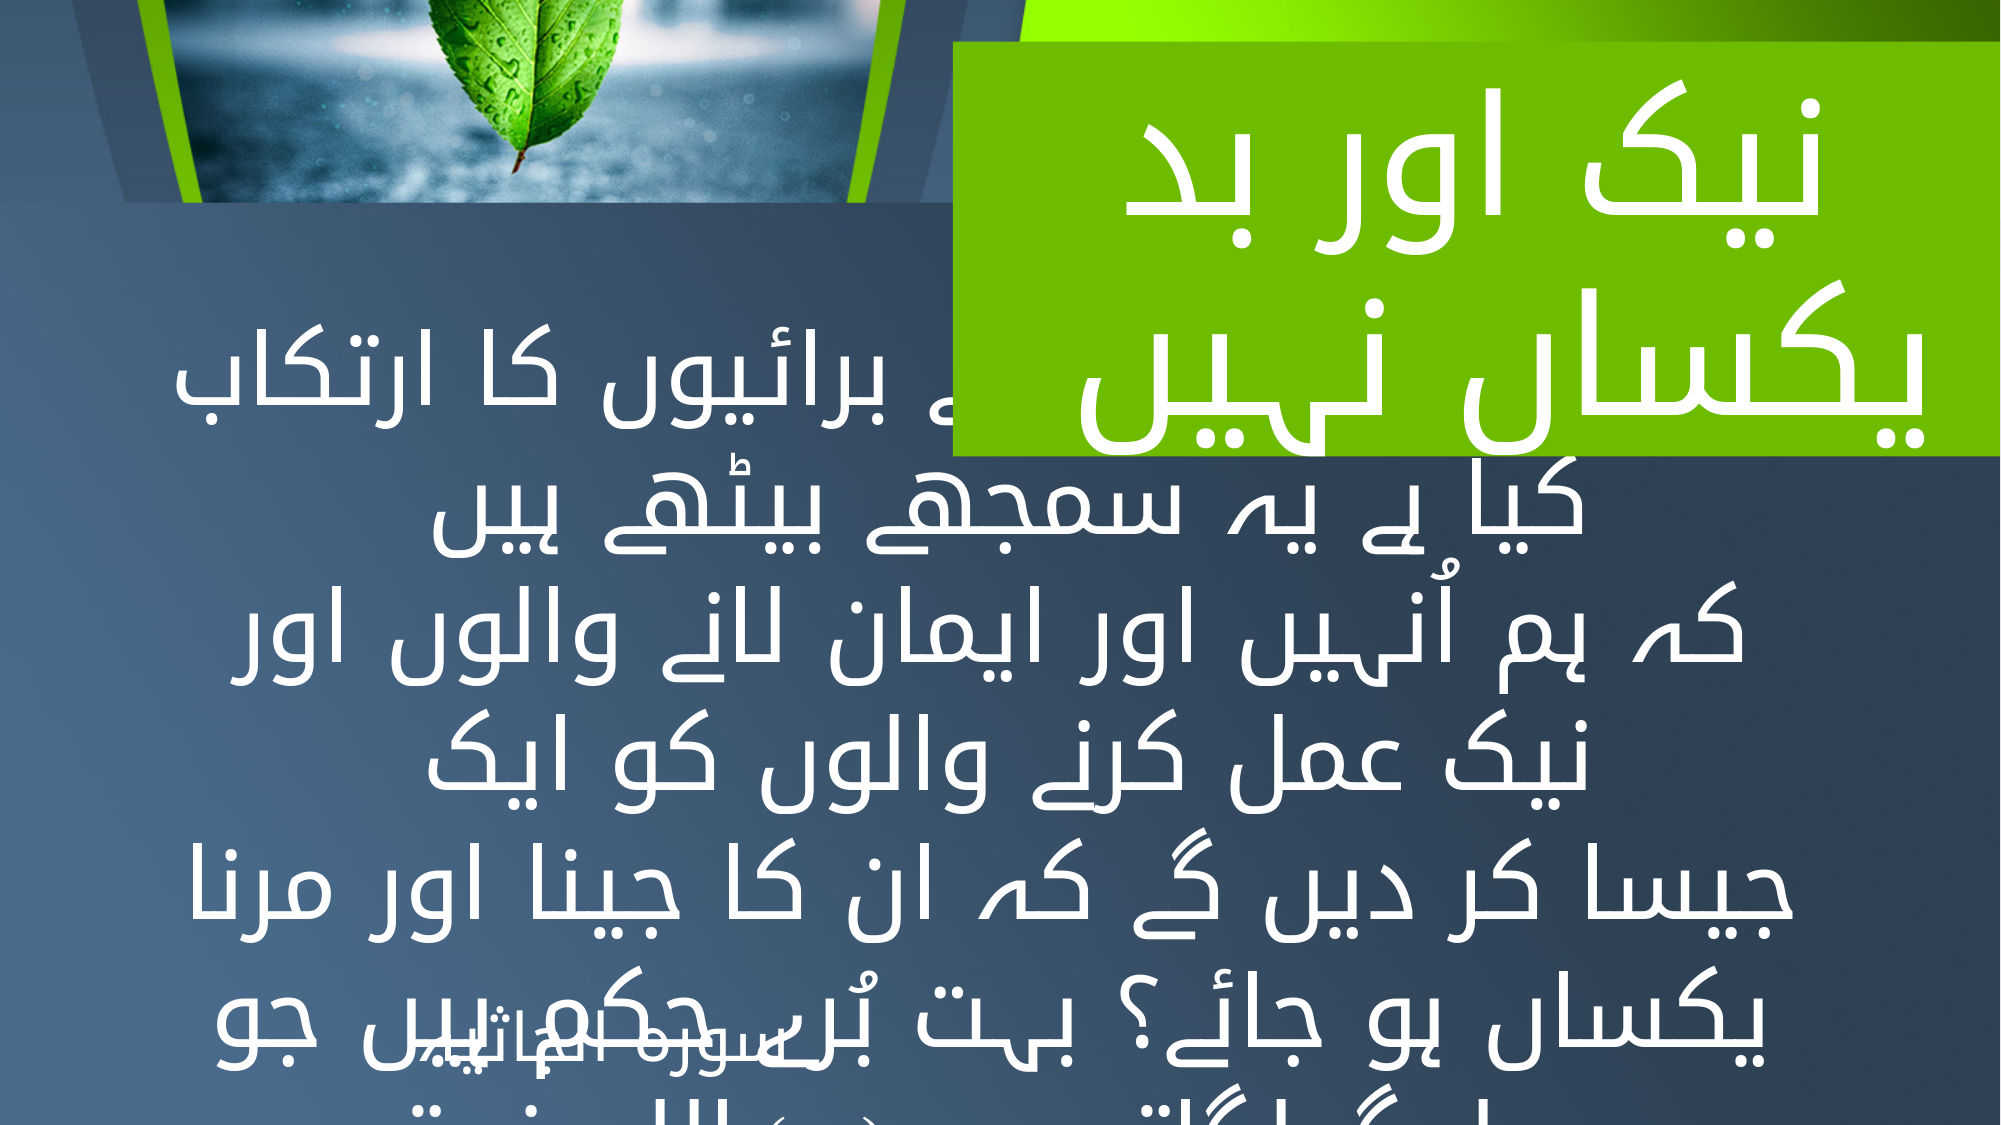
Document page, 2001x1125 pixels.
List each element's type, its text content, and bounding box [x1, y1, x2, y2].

picture [0, 0, 2001, 1125]
text_box نیک اور بد یکساں نہیں [952, 41, 2000, 457]
text_box کیا وہ لوگ جنہوں نے برائیوں کا ارتکاب کیا ہے یہ سمجھے بیٹھے ہیں کہ ہم اُنہیں اور ایمان لانے والوں اور نیک عمل کرنے والوں کو ایک جیسا کر دیں گے کہ ان کا جینا اور مرنا یکساں ہو جائے؟ بہت بُرے حکم ہیں جو یہ لوگ لگاتے ہیں (21) اللہ نے تو آسمانوں اور زمین کو برحق پیدا کیا ہے اور اس لیے کیا ہے کہ ہر متنفس کو اُس کی کمائی کا بدلہ دیا جائے لوگوں پر ظلم ہرگز نہ کیا جائے گا (22) [155, 290, 1829, 1125]
